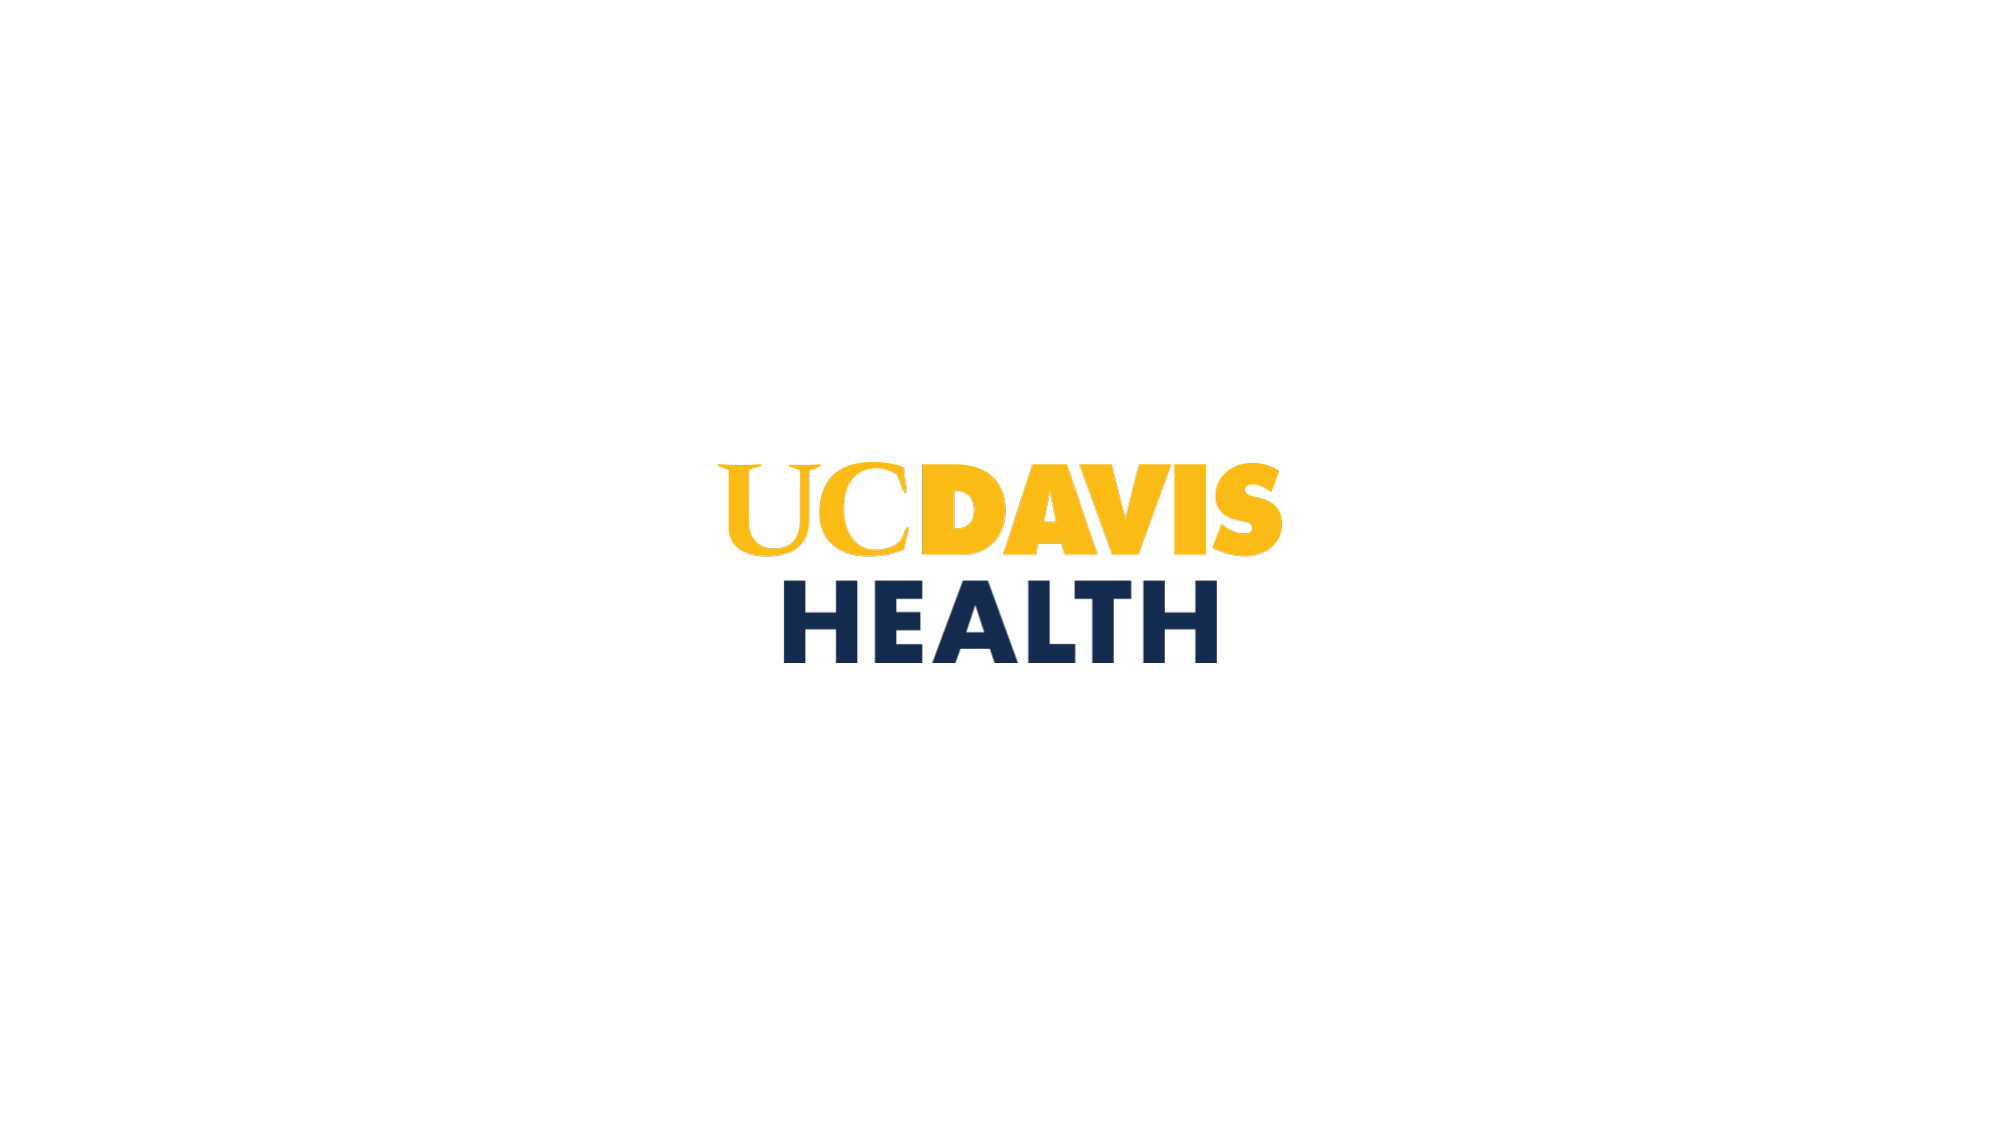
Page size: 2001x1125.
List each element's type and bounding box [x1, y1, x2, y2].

picture [718, 462, 1282, 663]
